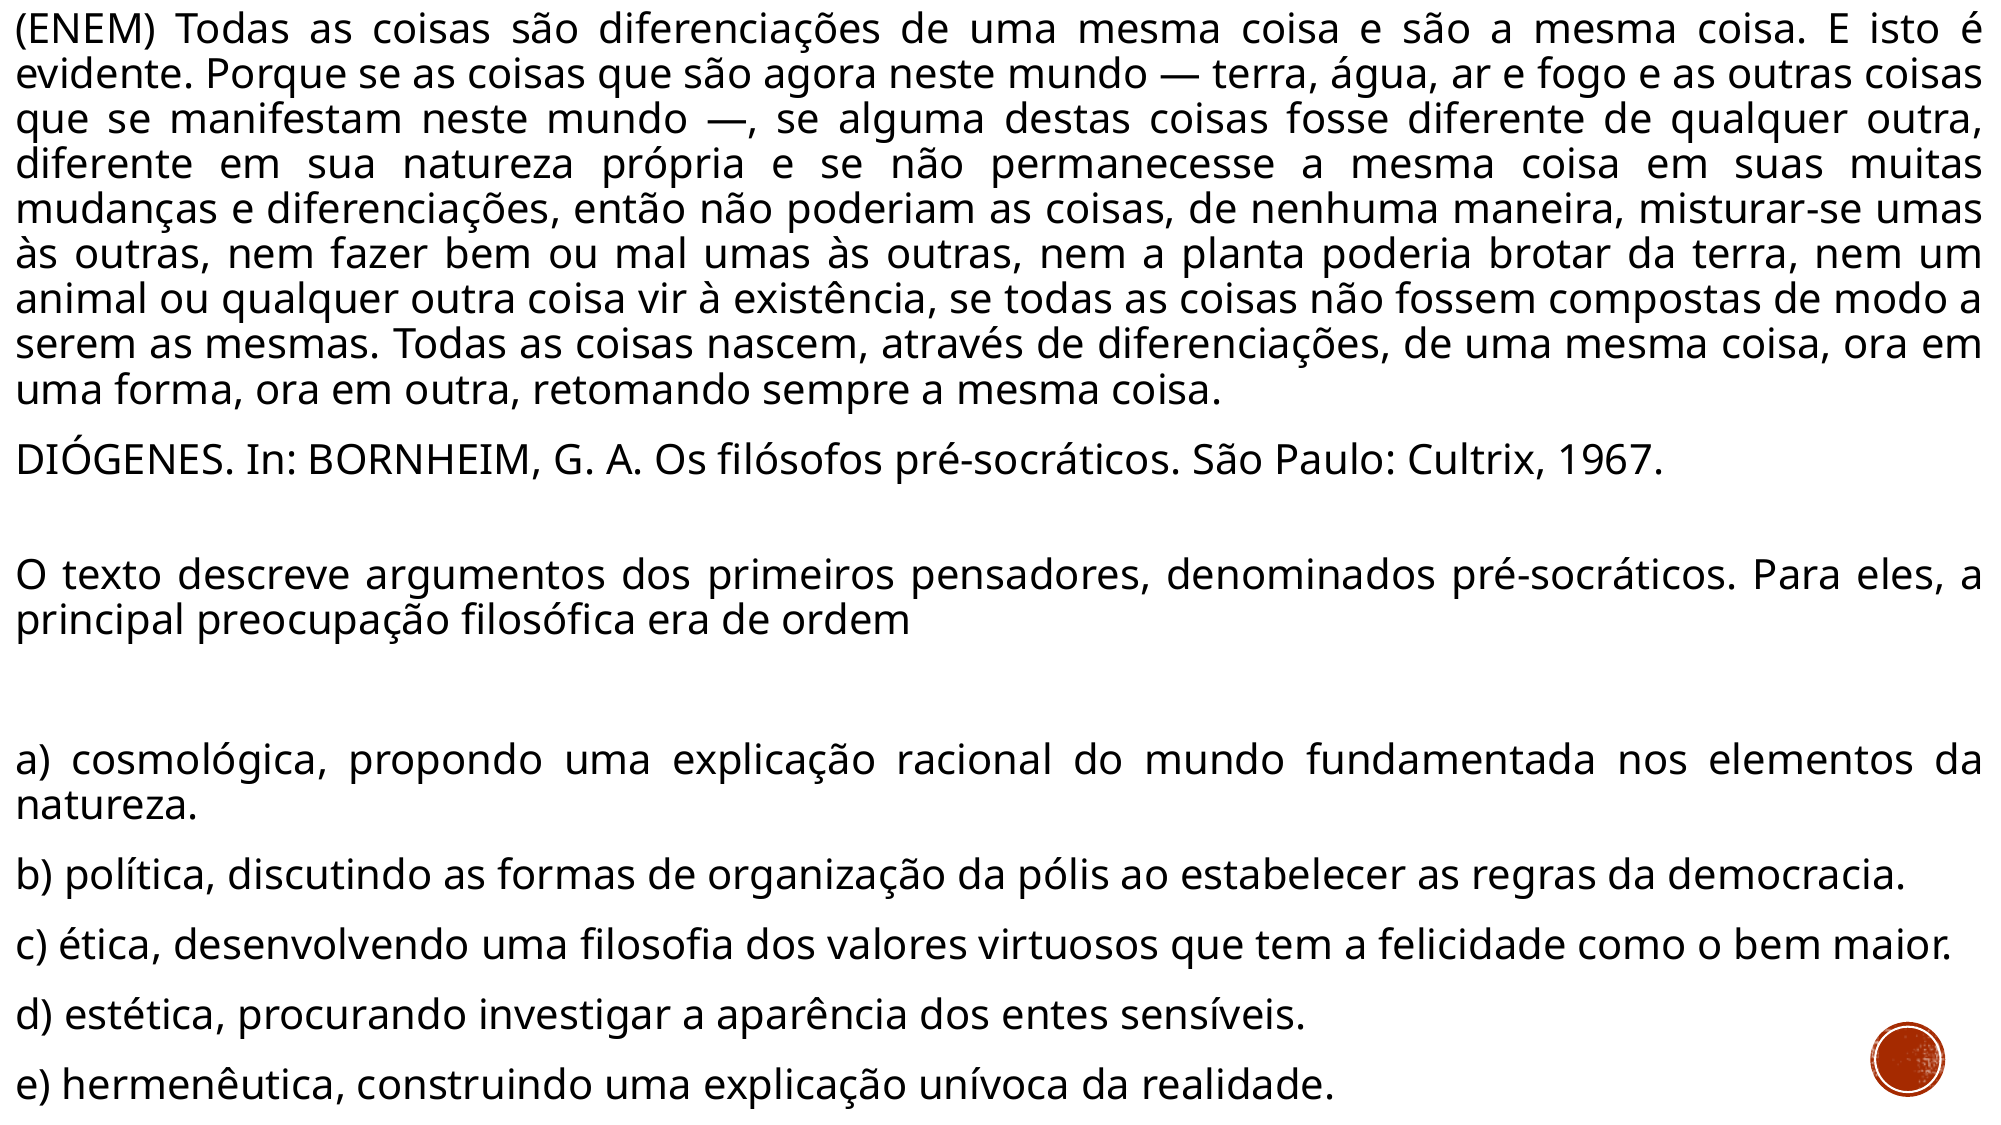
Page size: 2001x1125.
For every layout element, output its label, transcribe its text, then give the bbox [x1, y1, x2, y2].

list (ENEM) Todas as coisas são diferenciações de uma mesma coisa e são a mesma coisa. E isto é evidente. Porque se as coisas que são agora neste mundo — terra, água, ar e fogo e as outras coisas que se manifestam neste mundo —, se alguma destas coisas fosse diferente de qualquer outra, diferente em sua natureza própria e se não permanecesse a mesma coisa em suas muitas mudanças e diferenciações, então não poderiam as coisas, de nenhuma maneira, misturar-se umas às outras, nem fazer bem ou mal umas às outras, nem a planta poderia brotar da terra, nem um animal ou qualquer outra coisa vir à existência, se todas as coisas não fossem compostas de modo a serem as mesmas. Todas as coisas nascem, através de diferenciações, de uma mesma coisa, ora em uma forma, ora em outra, retomando sempre a mesma coisa. DIÓGENES. In: BORNHEIM, G. A. Os filósofos pré-socráticos. São Paulo: Cultrix, 1967. O texto descreve argumentos dos primeiros pensadores, denominados pré-socráticos. Para eles, a principal preocupação filosófica era de ordem a) cosmológica, propondo uma explicação racional do mundo fundamentada nos elementos da natureza. b) política, discutindo as formas de organização da pólis ao estabelecer as regras da democracia. c) ética, desenvolvendo uma filosofia dos valores virtuosos que tem a felicidade como o bem maior. d) estética, procurando investigar a aparência dos entes sensíveis. e) hermenêutica, construindo uma explicação unívoca da realidade. [0, 0, 2000, 1125]
